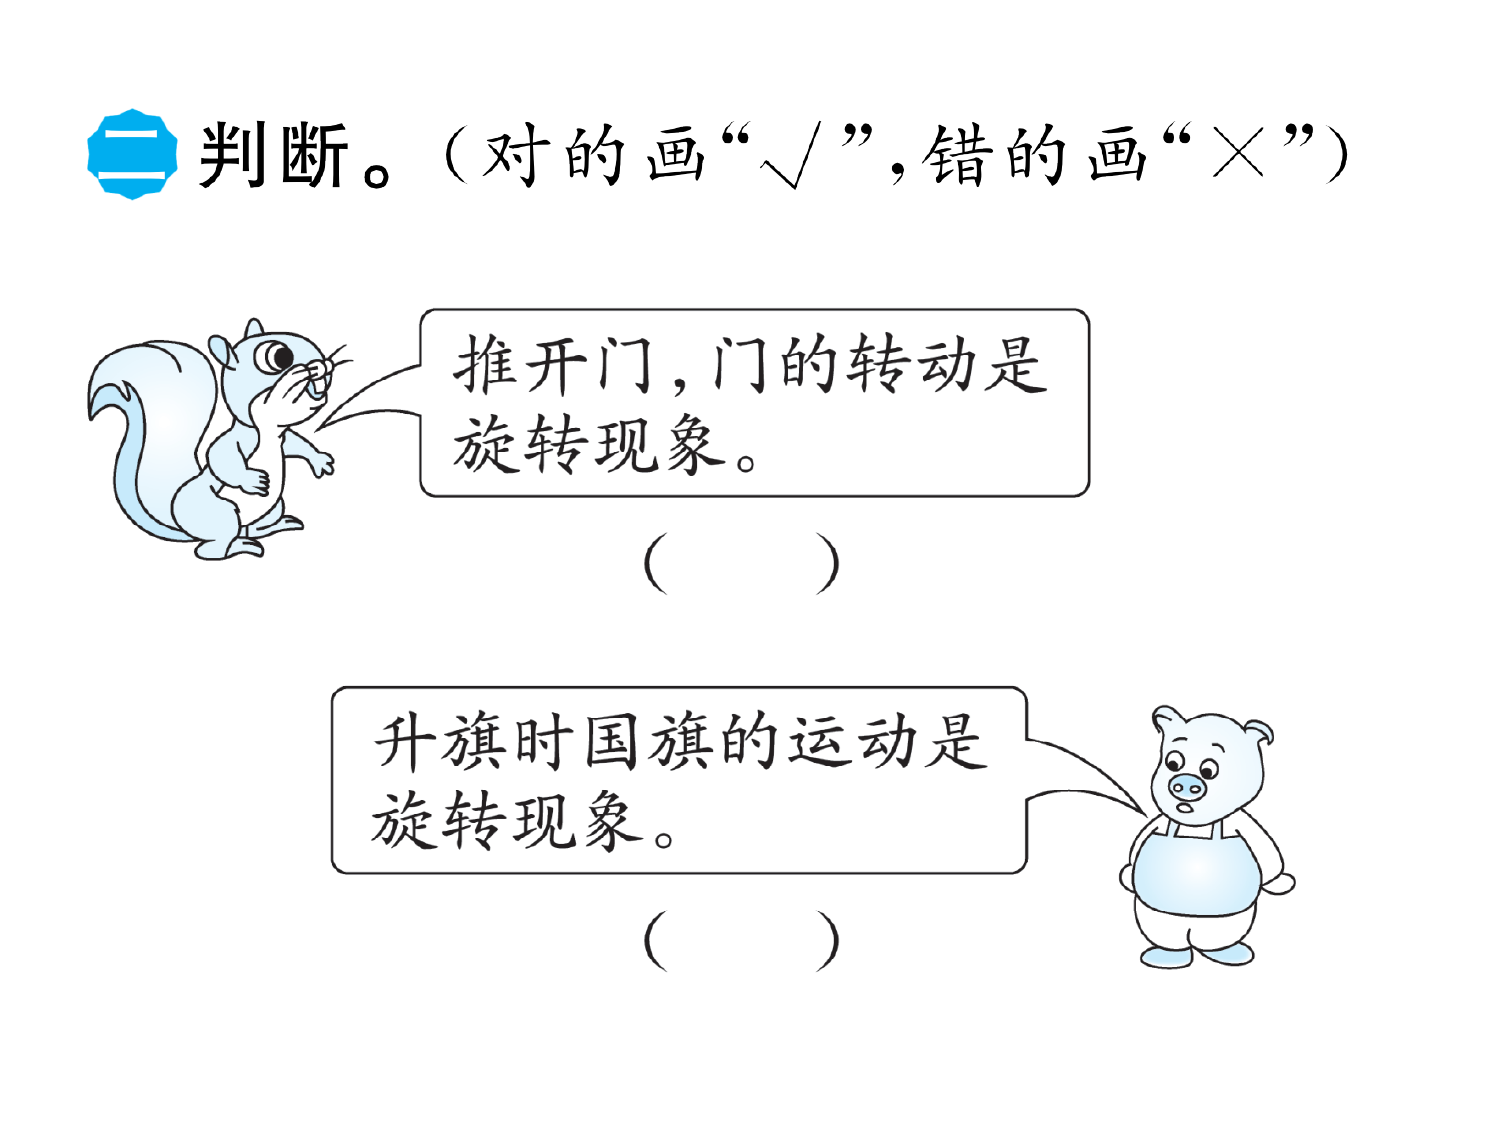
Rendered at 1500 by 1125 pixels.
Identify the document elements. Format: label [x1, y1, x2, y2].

picture [82, 66, 1500, 979]
